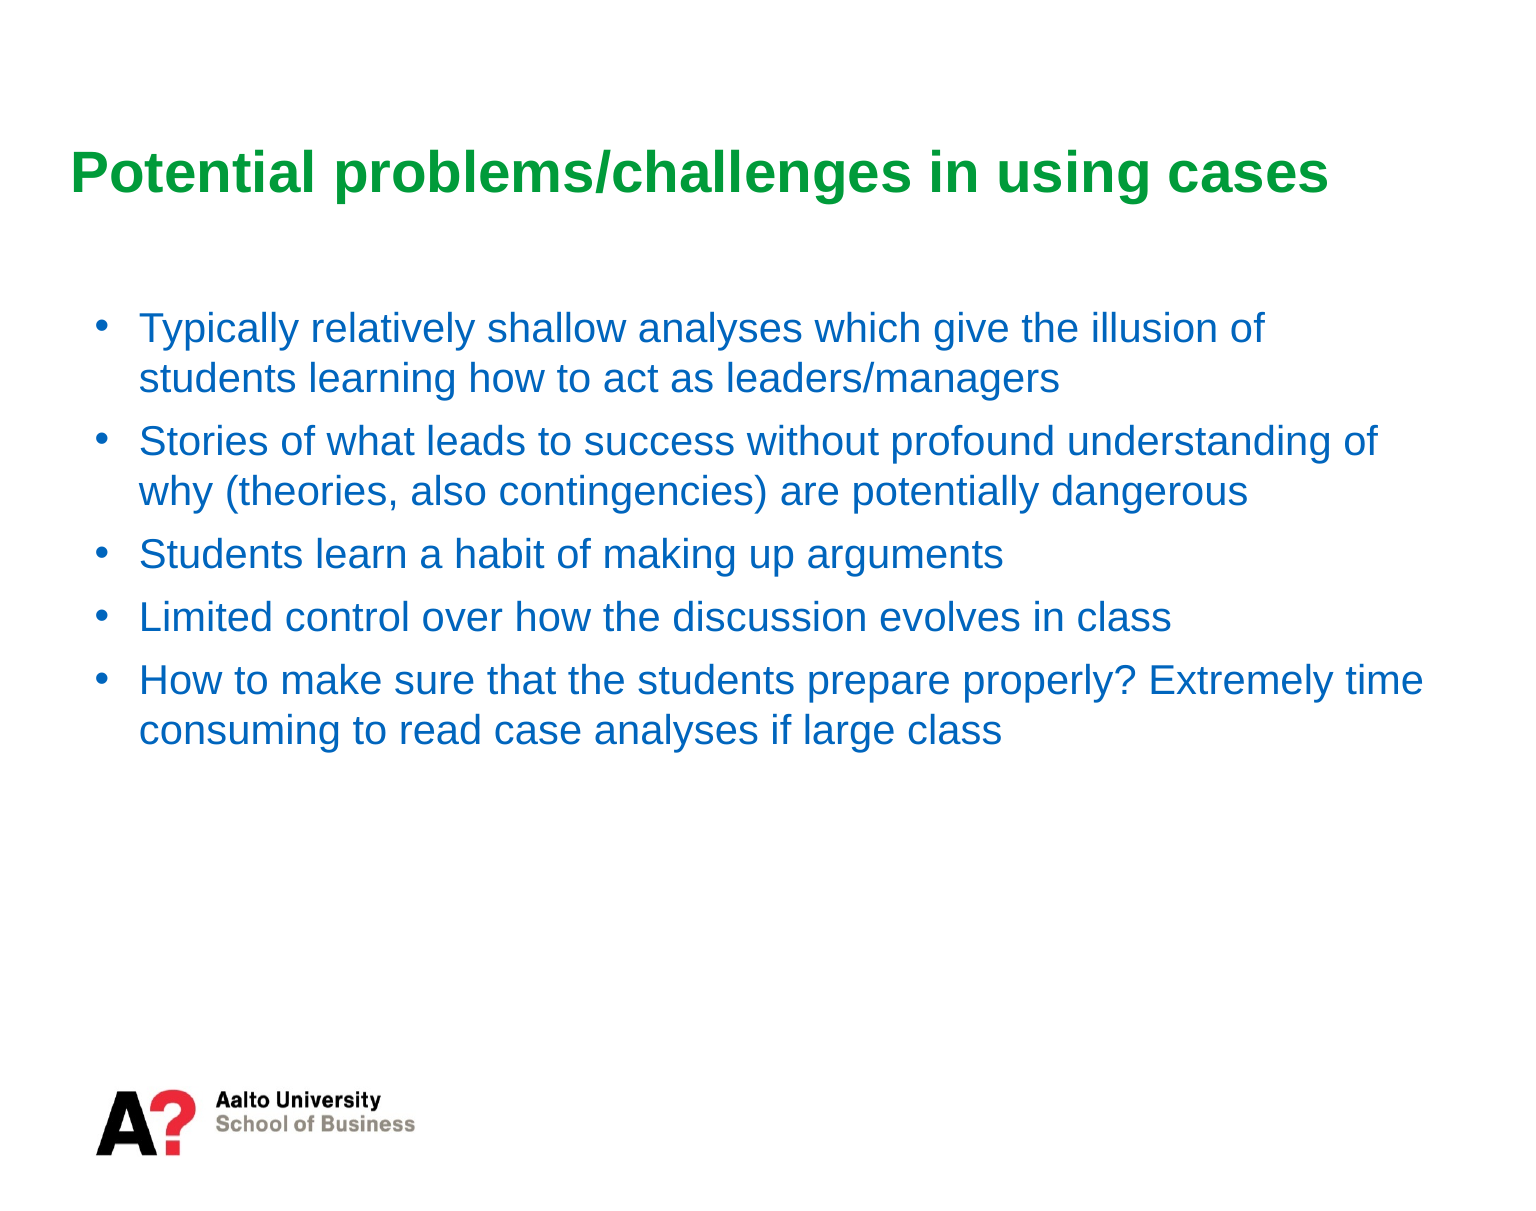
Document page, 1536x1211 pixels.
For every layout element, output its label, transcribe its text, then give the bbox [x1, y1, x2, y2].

title Potential problems/challenges in using cases [70, 133, 1501, 205]
picture [35, 1027, 456, 1211]
list Typically relatively shallow analyses which give the illusion of students learning how to act as leaders/managers Stories of what leads to success without profound understanding of why (theories, also contingencies) are potentially dangerous Students learn a habit of making up arguments Limited control over how the discussion evolves in class How to make sure that the students prepare properly? Extremely time consuming to read case analyses if large class [94, 300, 1432, 818]
